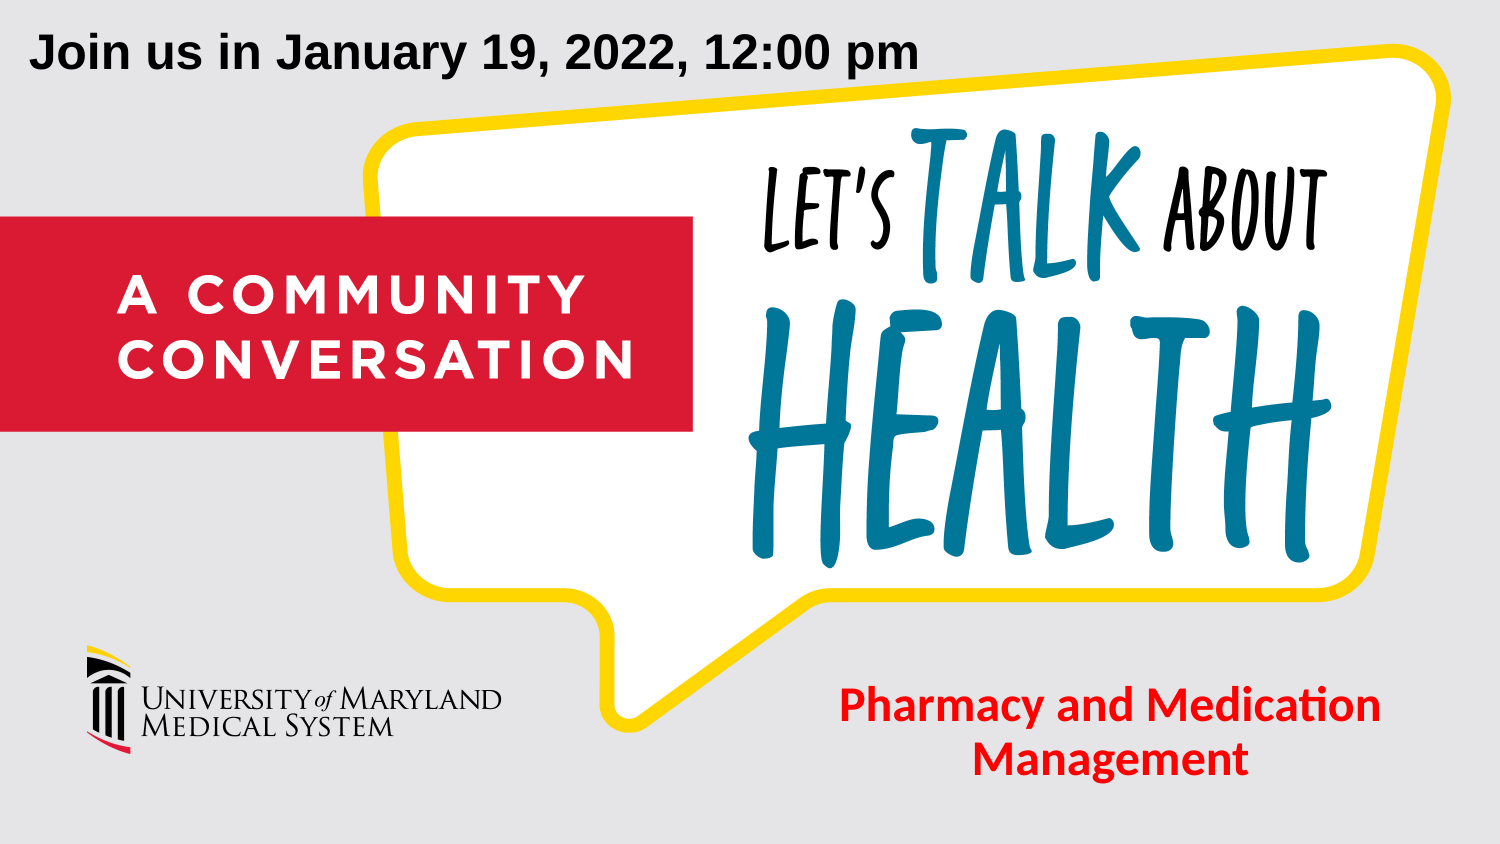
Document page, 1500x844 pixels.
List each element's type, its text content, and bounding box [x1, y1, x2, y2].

title Pharmacy and Medication Management [720, 670, 1500, 808]
text_box Join us in January 19, 2022, 12:00 pm [21, 12, 1013, 88]
picture [0, 0, 1500, 844]
